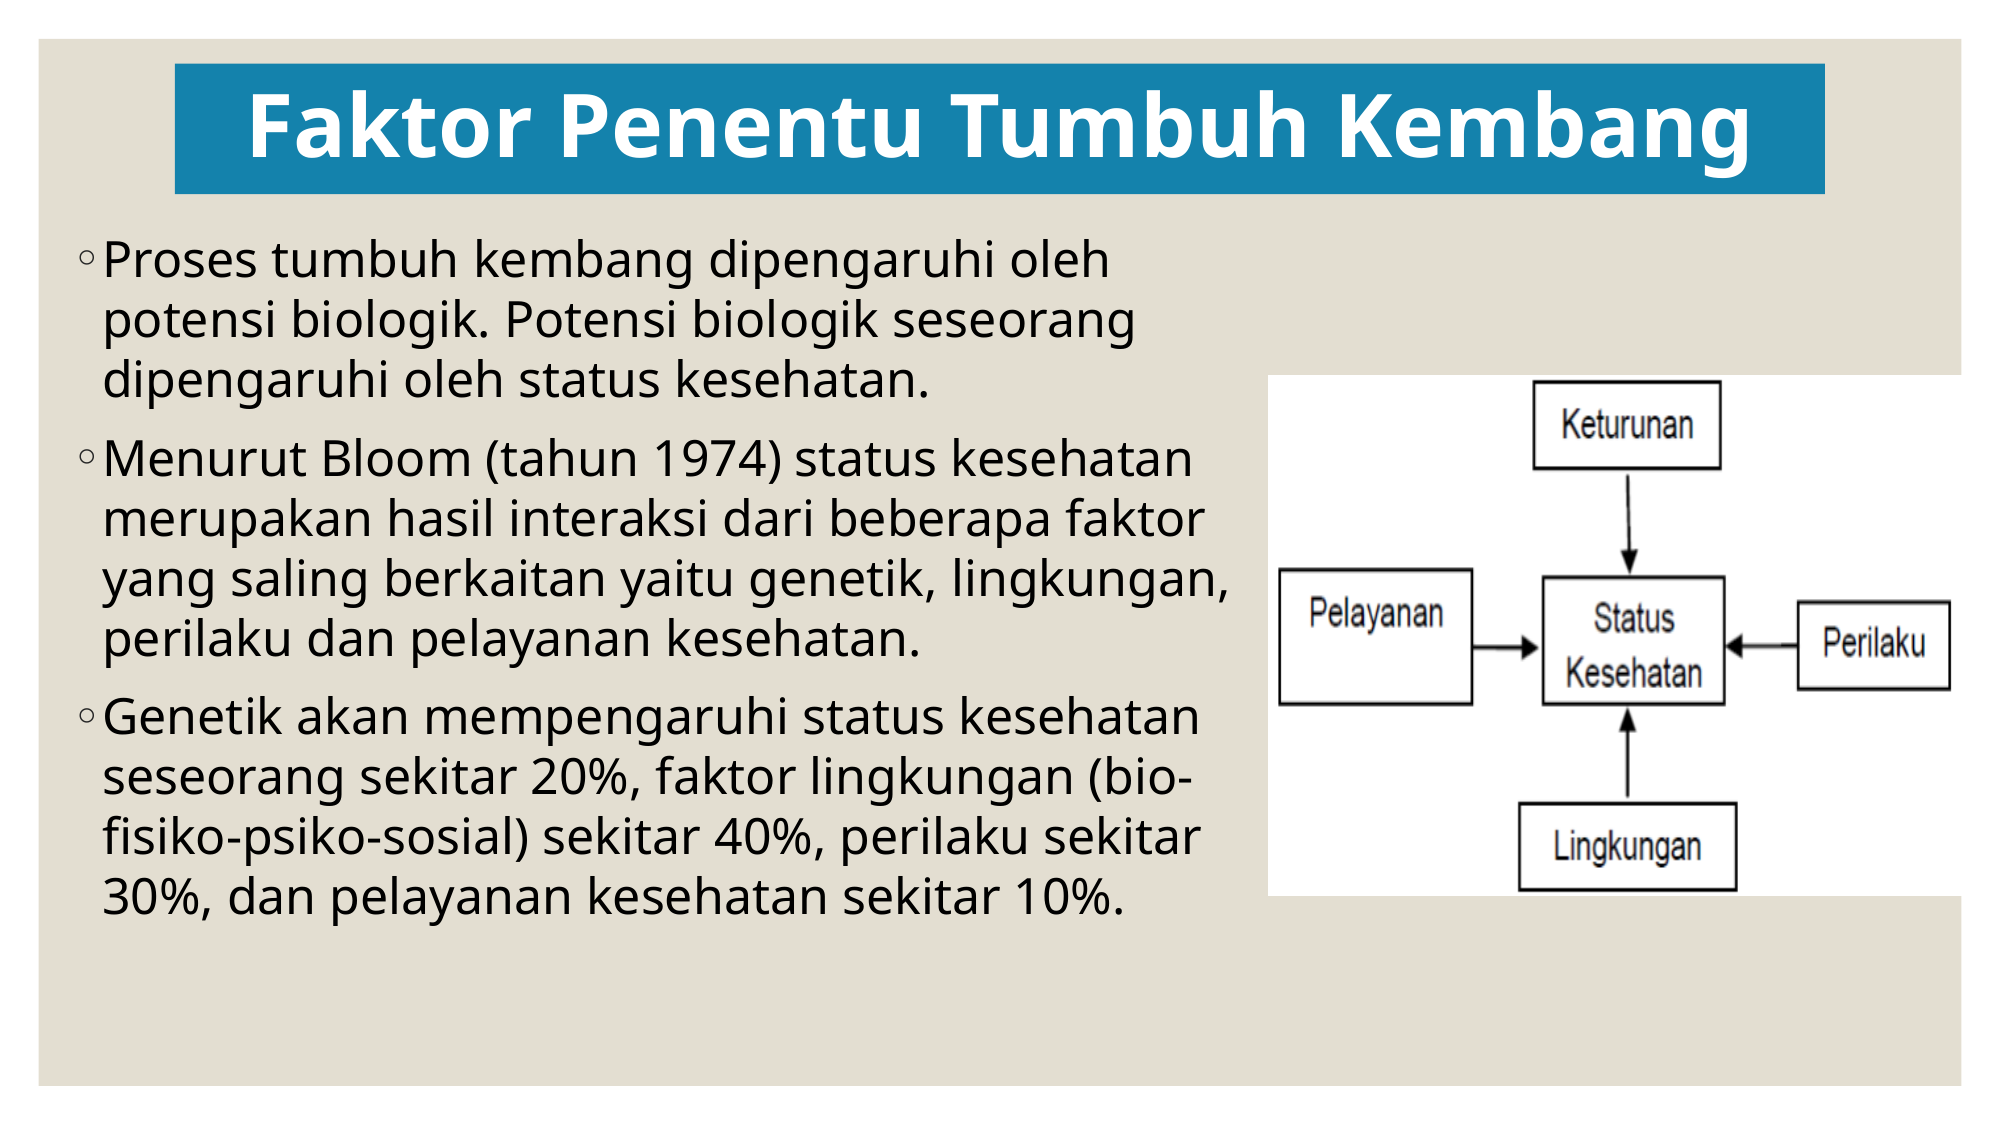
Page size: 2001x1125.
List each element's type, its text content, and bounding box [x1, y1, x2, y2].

picture [1268, 375, 1963, 896]
title Faktor Penentu Tumbuh Kembang [174, 63, 1825, 195]
list Proses tumbuh kembang dipengaruhi oleh potensi biologik. Potensi biologik seseorang dipengaruhi oleh status kesehatan. Menurut Bloom (tahun 1974) status kesehatan merupakan hasil interaksi dari beberapa faktor yang saling berkaitan yaitu genetik, lingkungan, perilaku dan pelayanan kesehatan. Genetik akan mempengaruhi status kesehatan seseorang sekitar 20%, faktor lingkungan (bio-fisiko-psiko-sosial) sekitar 40%, perilaku sekitar 30%, dan pelayanan kesehatan sekitar 10%. [56, 219, 1250, 896]
